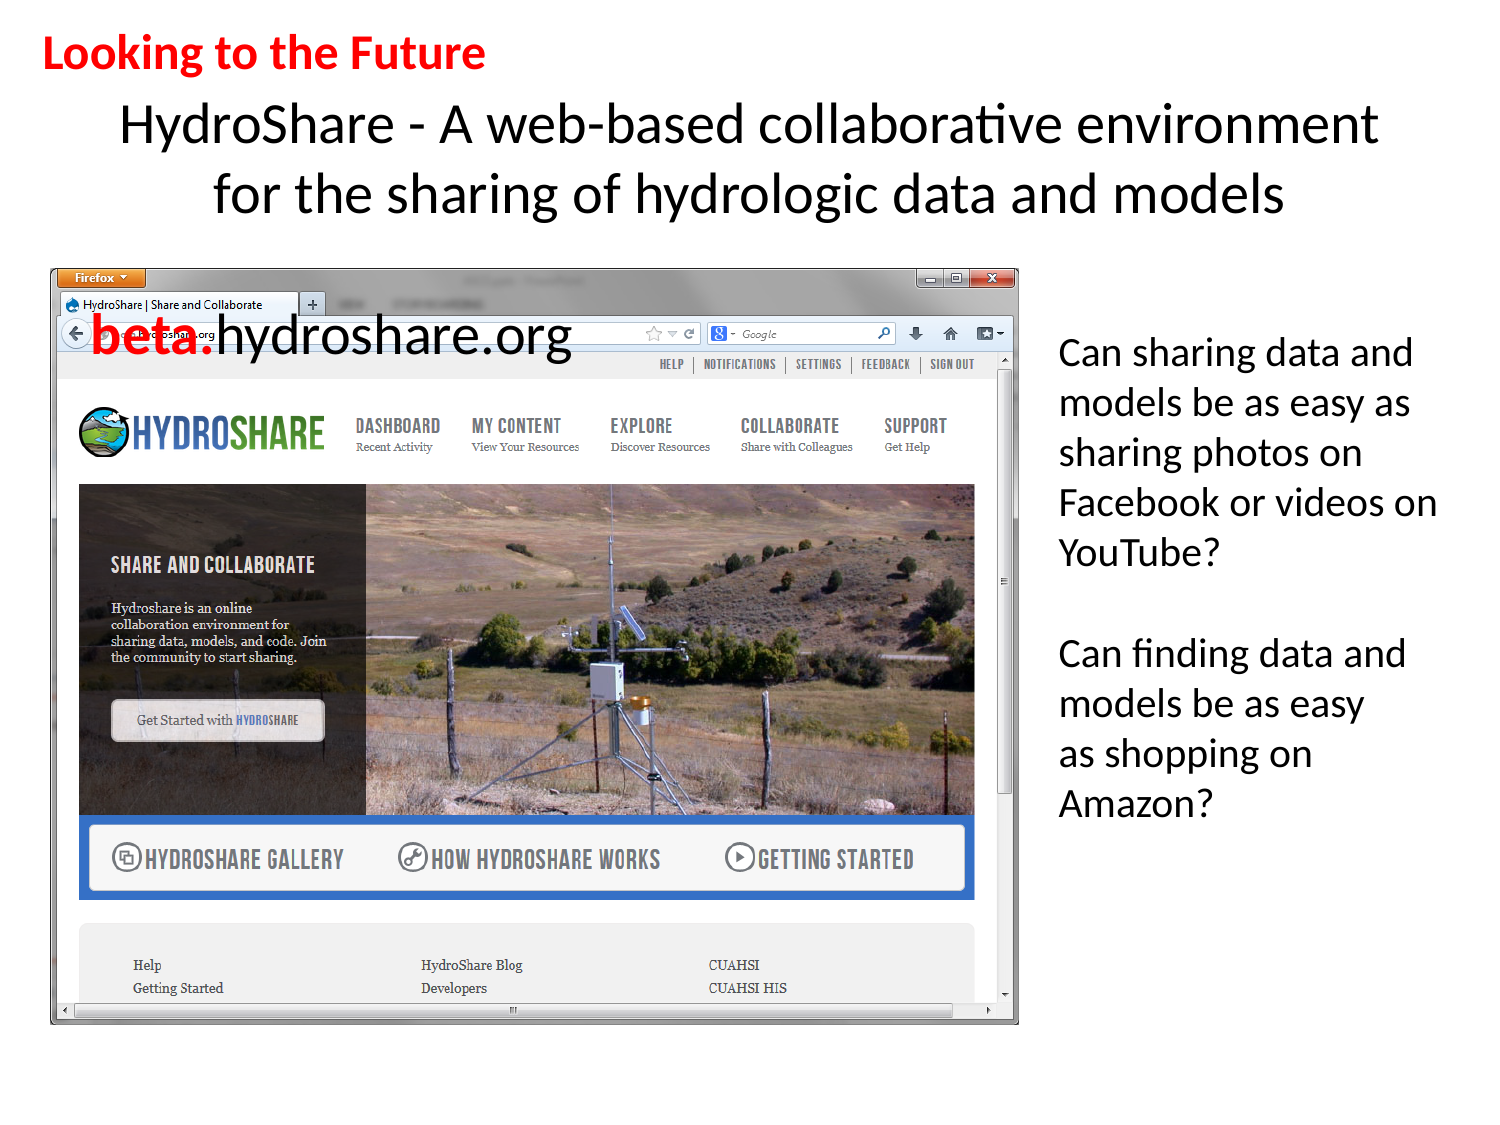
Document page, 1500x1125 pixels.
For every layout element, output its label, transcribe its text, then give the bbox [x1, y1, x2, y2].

picture [49, 268, 1020, 1026]
text_box Looking to the Future [27, 12, 502, 88]
title HydroShare - A web-based collaborative environment for the sharing of hydrologic data and models [74, 98, 1426, 213]
text_box Can finding data and models be as easy as shopping on Amazon? [1043, 618, 1425, 834]
text_box Can sharing data and models be as easy as sharing photos on Facebook or videos on YouTube? [1043, 317, 1475, 582]
